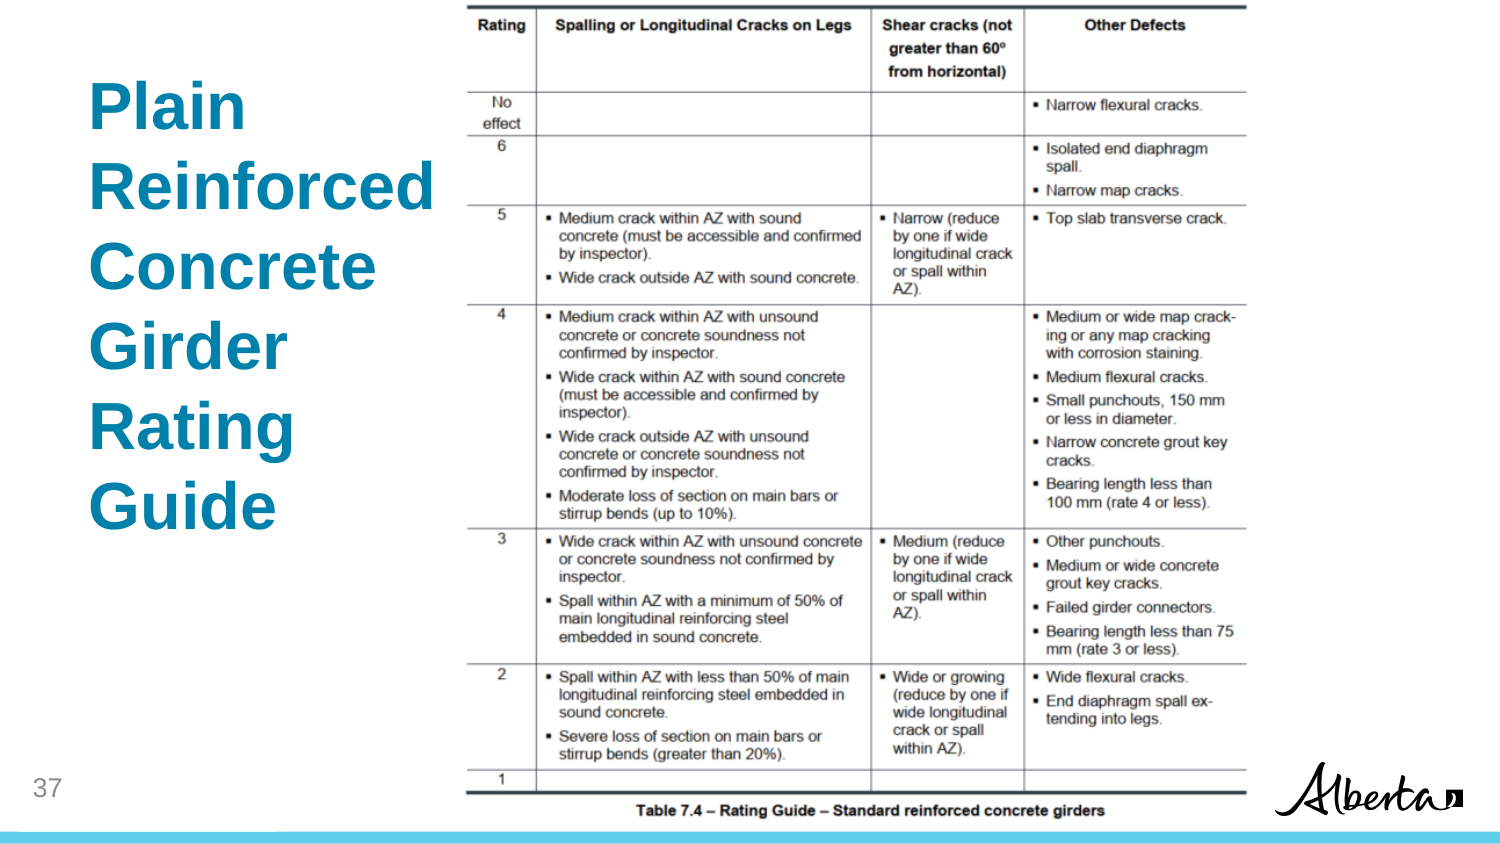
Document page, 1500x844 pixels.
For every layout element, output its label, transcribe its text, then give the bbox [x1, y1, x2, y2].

picture [1275, 762, 1463, 816]
slide_number 37 [17, 764, 356, 810]
title Plain Reinforced Concrete Girder Rating Guide [88, 55, 450, 141]
picture [456, 0, 1253, 821]
